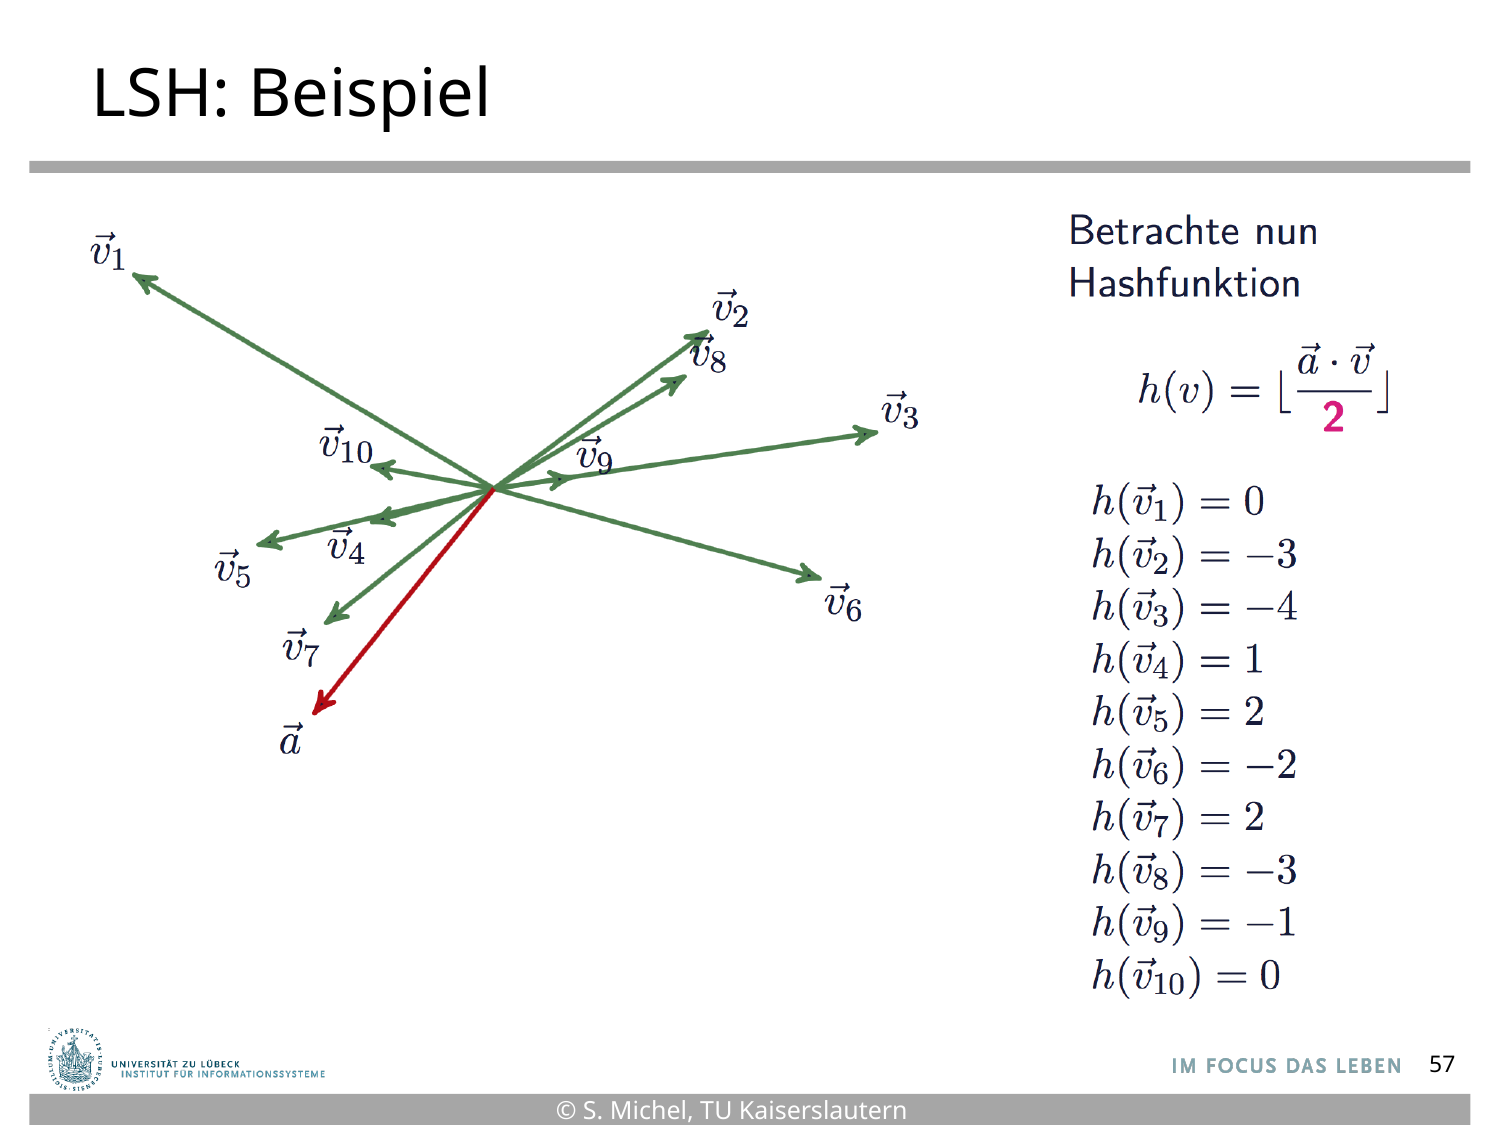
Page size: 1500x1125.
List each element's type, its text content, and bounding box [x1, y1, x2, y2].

title LSH: Beispiel [76, 42, 1427, 126]
slide_number 57 [1305, 1050, 1471, 1083]
picture [1173, 1058, 1305, 1073]
picture [74, 219, 954, 790]
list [1050, 195, 1428, 1012]
text_box © S. Michel, TU Kaiserslautern [541, 1087, 924, 1125]
